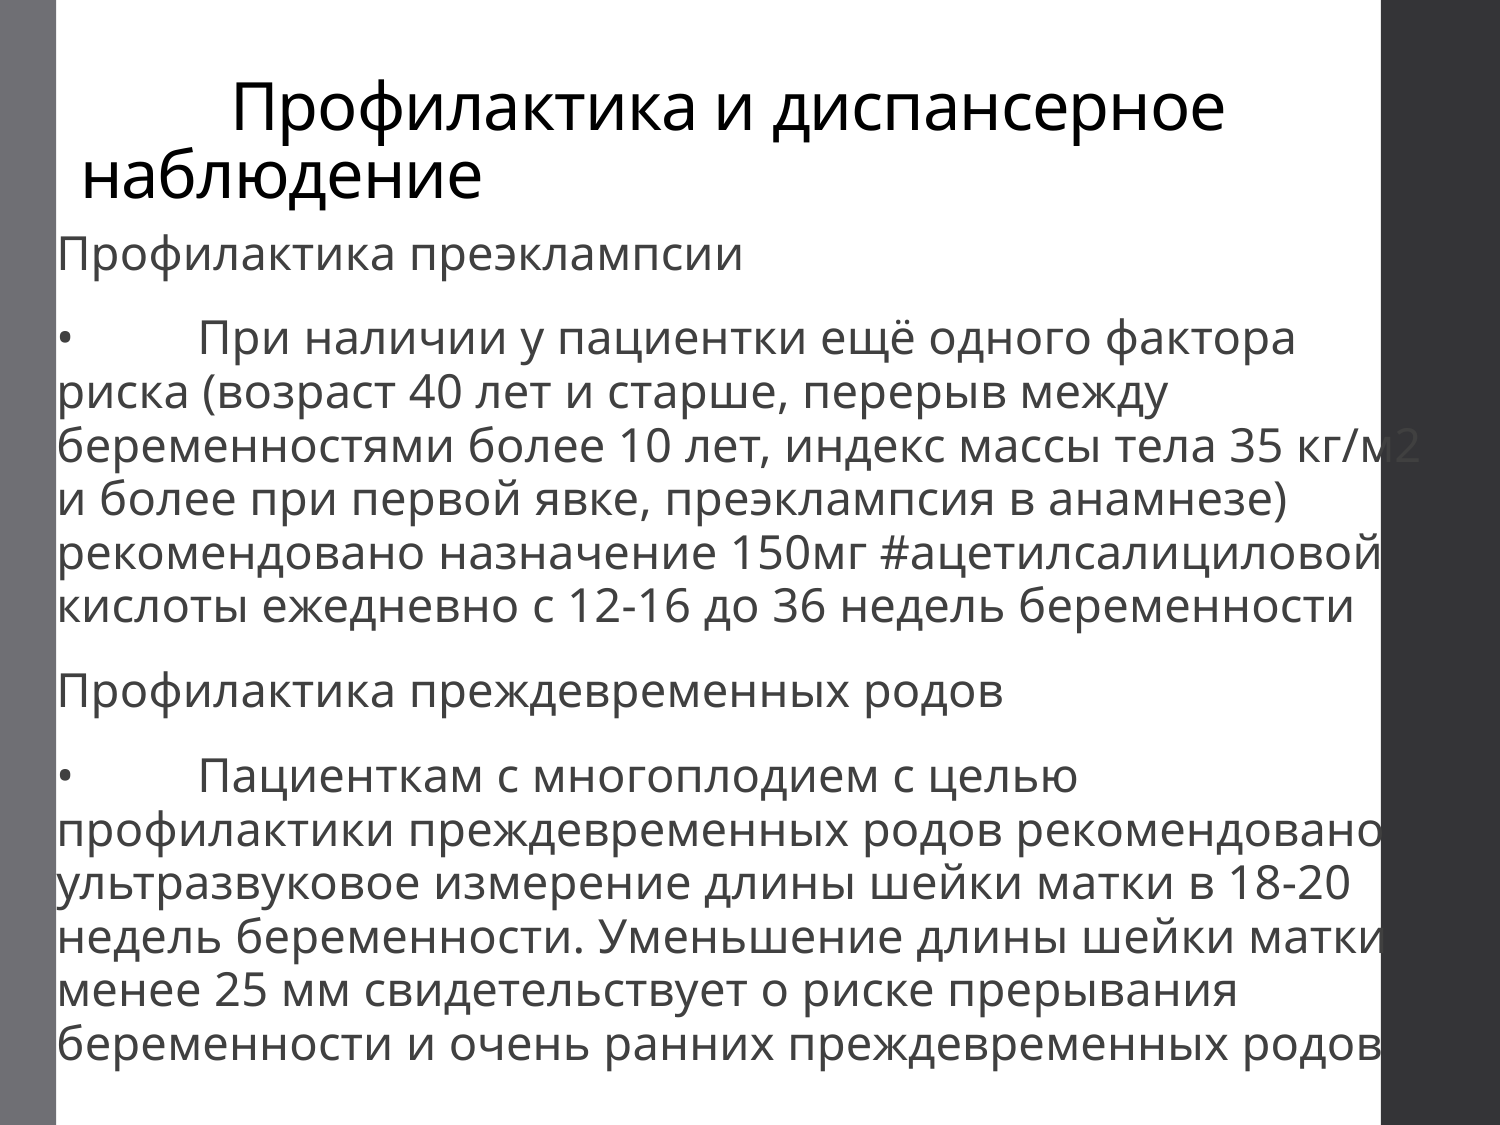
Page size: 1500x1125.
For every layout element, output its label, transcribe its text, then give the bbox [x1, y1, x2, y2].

list Профилактика преэклампсии • При наличии у пациентки ещё одного фактора риска (возраст 40 лет и старше, перерыв между беременностями более 10 лет, индекс массы тела 35 кг/м2 и более при первой явке, преэклампсия в анамнезе) рекомендовано назначение 150мг #ацетилсалициловой кислоты ежедневно с 12-16 до 36 недель беременности Профилактика преждевременных родов • Пациенткам с многоплодием с целью профилактики преждевременных родов рекомендовано ультразвуковое измерение длины шейки матки в 18-20 недель беременности. Уменьшение длины шейки матки менее 25 мм свидетельствует о риске прерывания беременности и очень ранних преждевременных родов [41, 219, 1447, 1106]
title Профилактика и диспансерное наблюдение [64, 42, 1471, 220]
